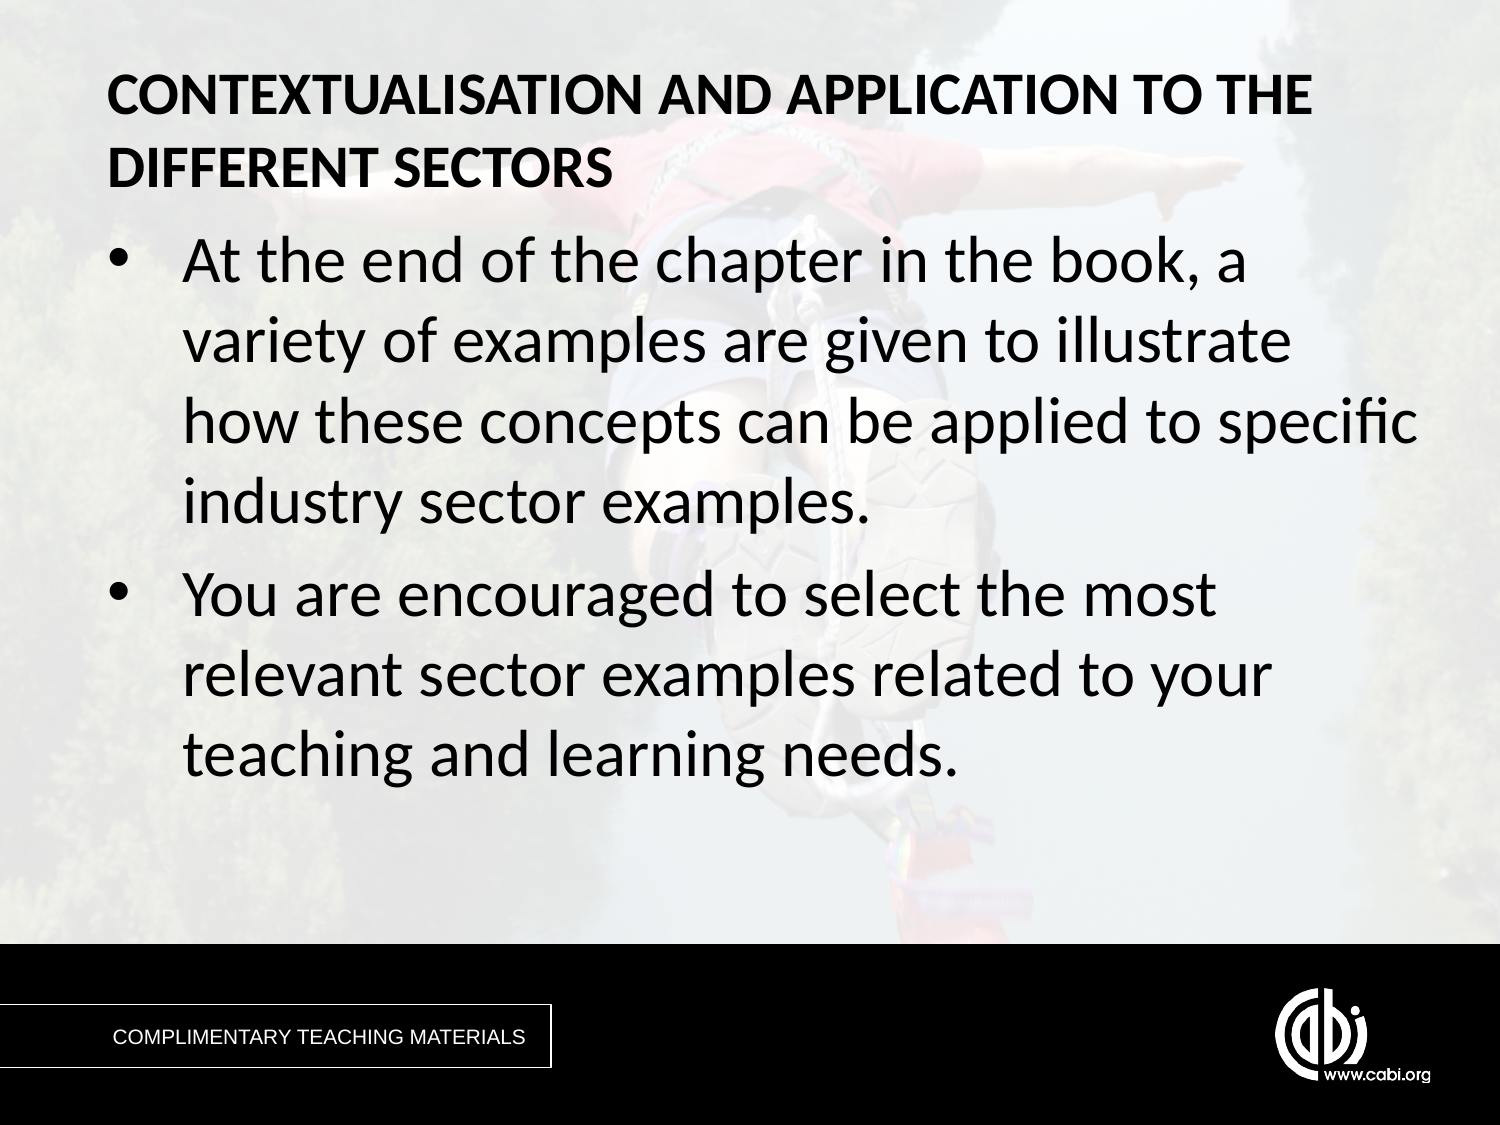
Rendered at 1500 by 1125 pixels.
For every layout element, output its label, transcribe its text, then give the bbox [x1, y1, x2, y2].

title CONTEXTUALISATION AND APPLICATION TO THE DIFFERENT SECTORS [92, 45, 1376, 209]
list At the end of the chapter in the book, a variety of examples are given to illustrate how these concepts can be applied to specific industry sector examples. You are encouraged to select the most relevant sector examples related to your teaching and learning needs. [92, 208, 1438, 917]
